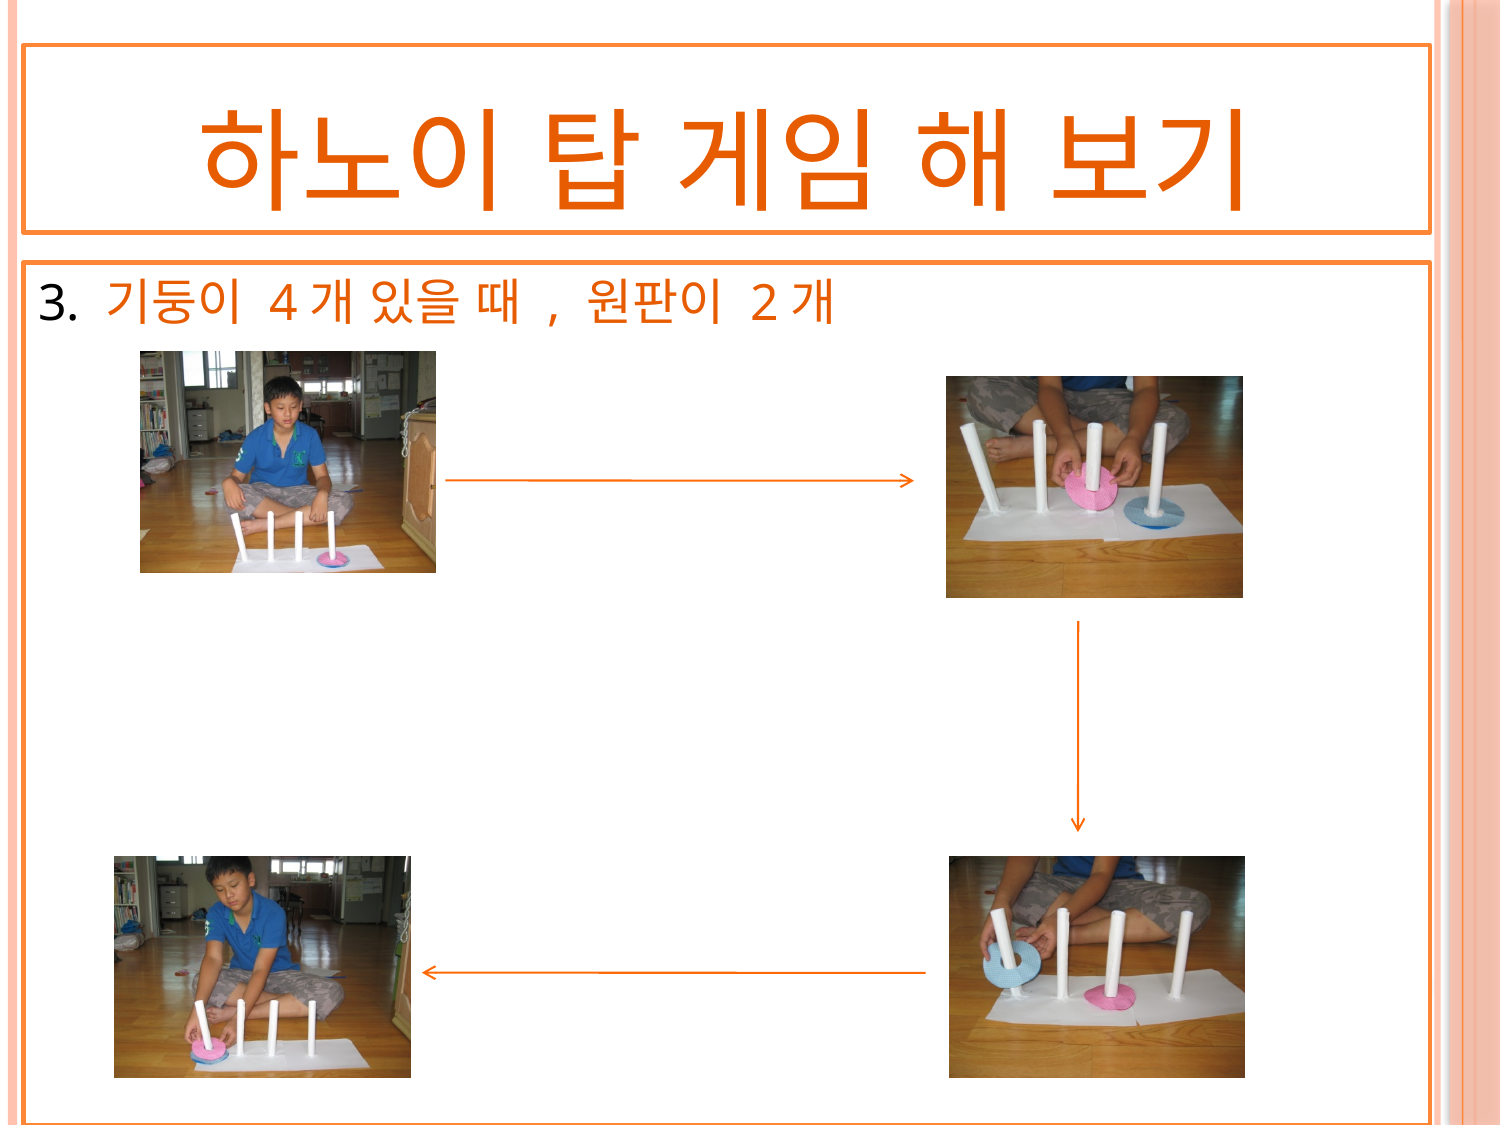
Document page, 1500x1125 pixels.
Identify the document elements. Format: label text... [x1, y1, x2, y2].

picture [114, 856, 411, 1079]
title 하노이 탑 게임 해 보기 [21, 43, 1432, 235]
picture [946, 375, 1243, 599]
picture [948, 856, 1245, 1079]
picture [140, 350, 437, 574]
list 3. 기둥이 4개 있을 때 , 원판이 2개 [21, 260, 1432, 1125]
